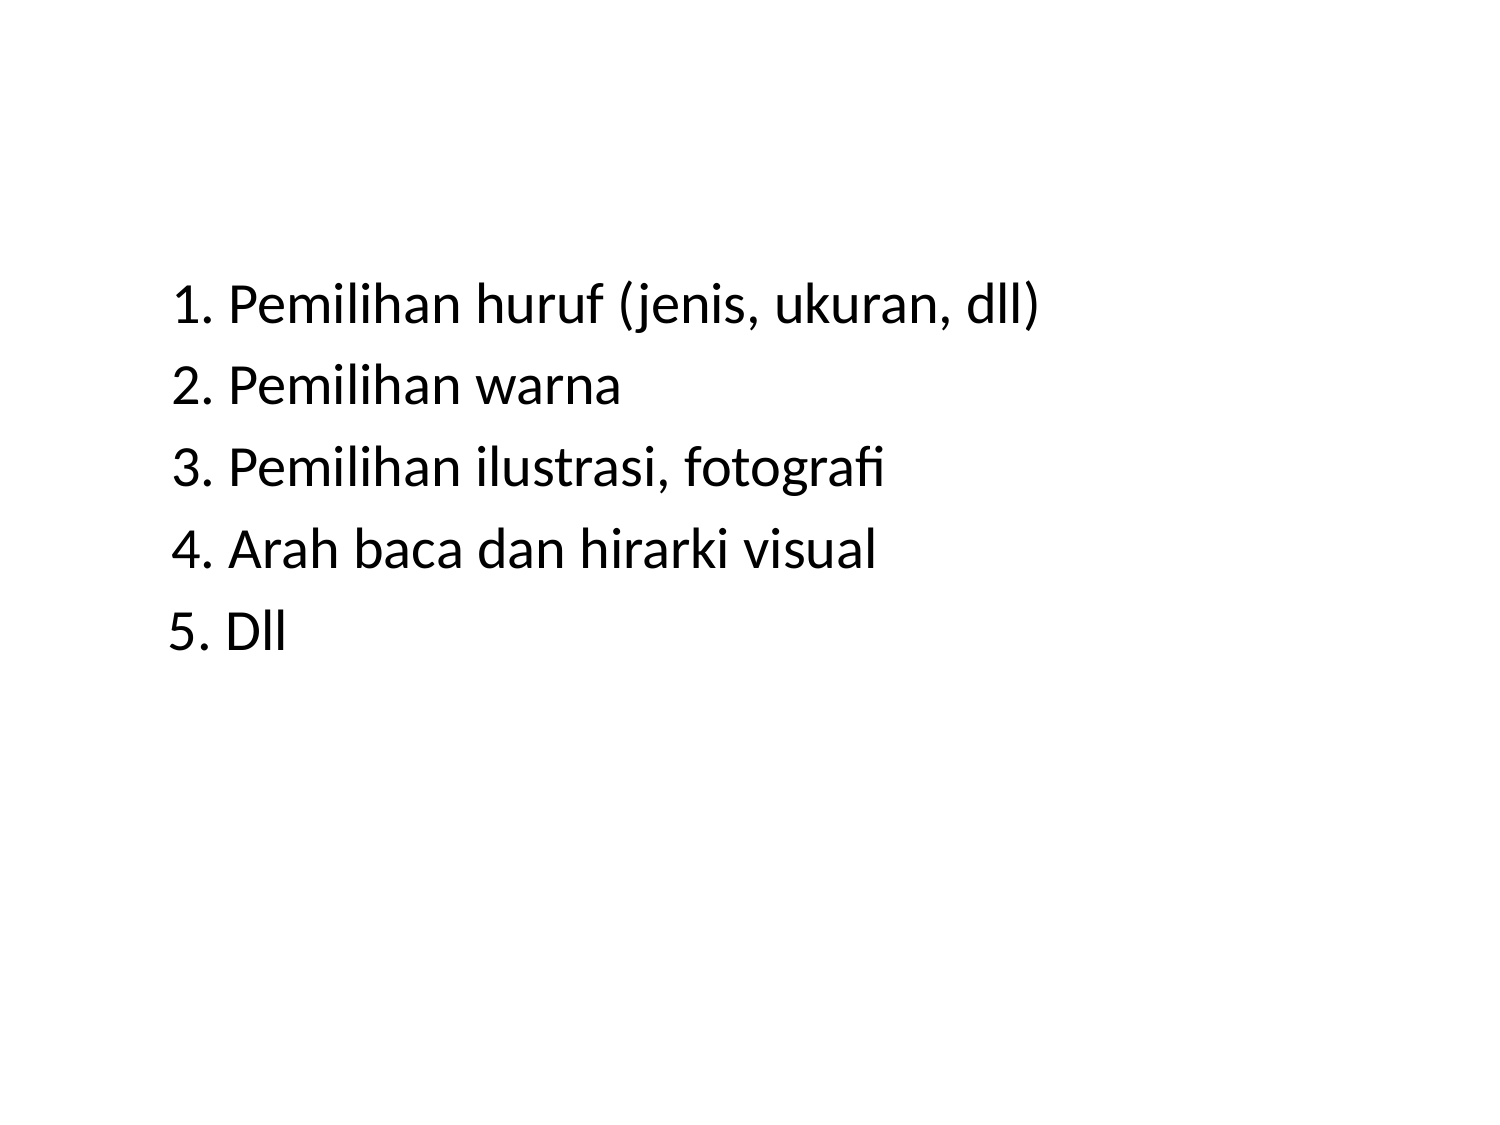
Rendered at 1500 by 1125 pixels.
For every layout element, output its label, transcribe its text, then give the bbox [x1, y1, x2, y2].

list 1. Pemilihan huruf (jenis, ukuran, dll) 2. Pemilihan warna 3. Pemilihan ilustrasi, fotografi 4. Arah baca dan hirarki visual 5. Dll [99, 257, 1325, 1000]
